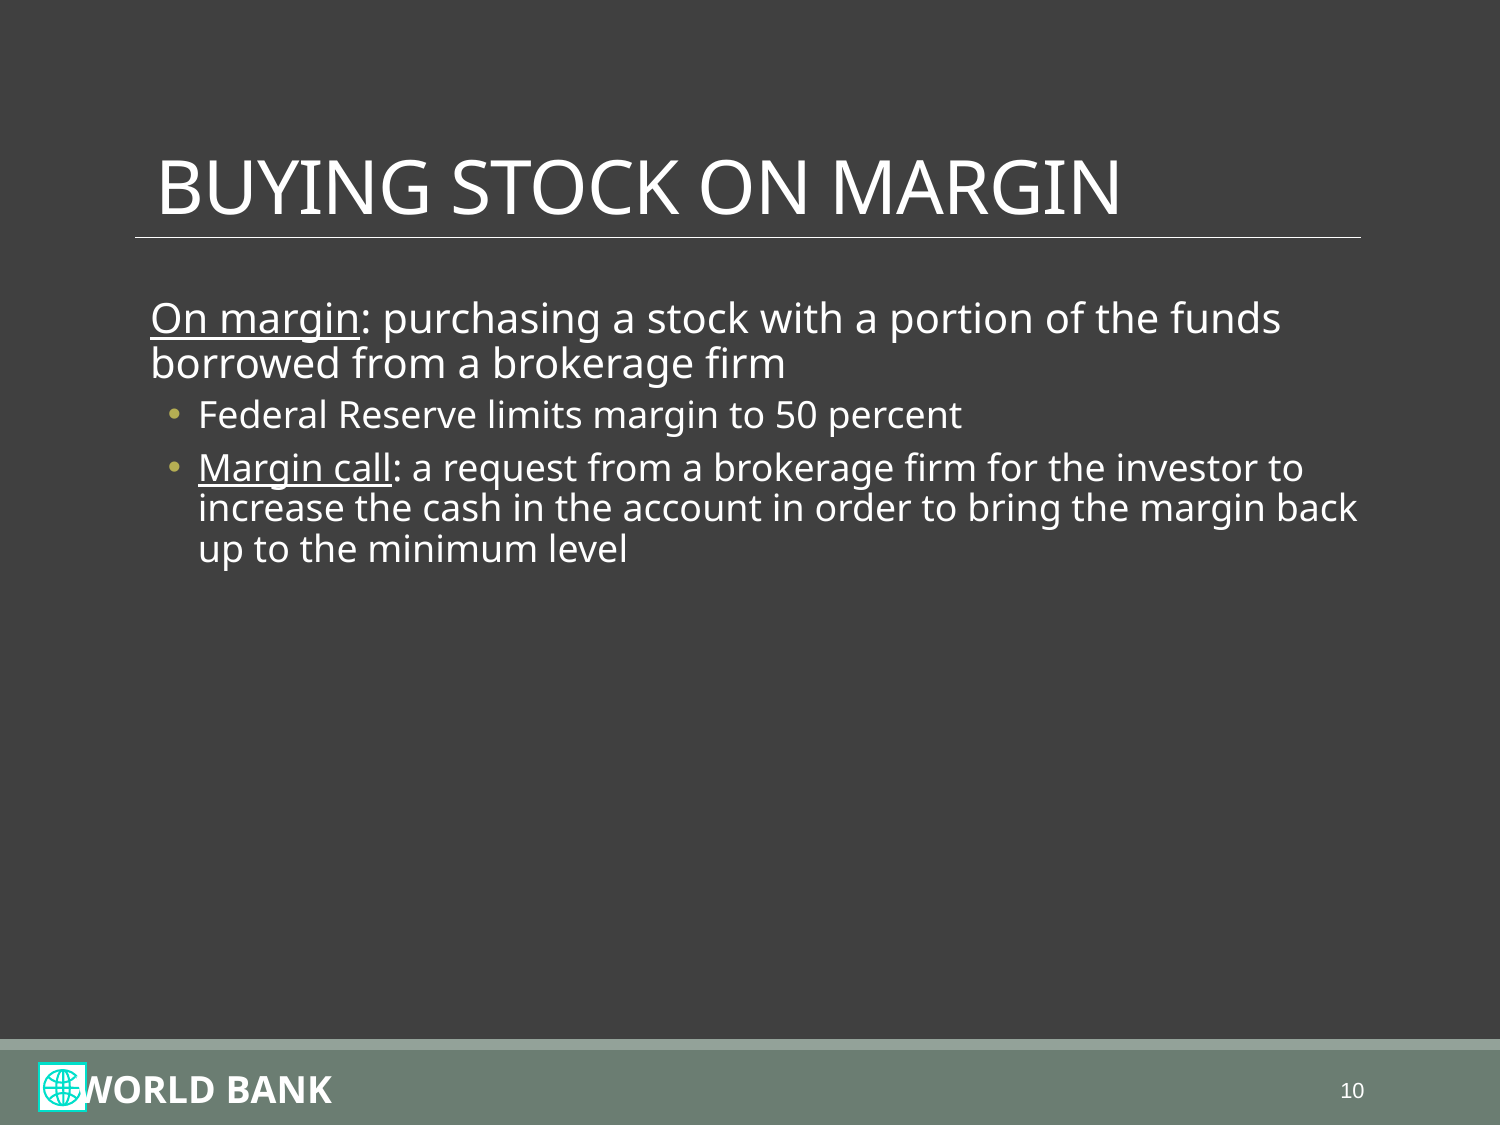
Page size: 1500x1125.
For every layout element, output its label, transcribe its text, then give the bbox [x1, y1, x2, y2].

title BUYING STOCK ON MARGIN [140, 37, 1378, 238]
list On margin: purchasing a stock with a portion of the funds borrowed from a brokerage firm Federal Reserve limits margin to 50 percent Margin call: a request from a brokerage firm for the investor to increase the cash in the account in order to bring the margin back up to the minimum level [135, 290, 1373, 950]
slide_number 10 [1218, 1059, 1380, 1120]
